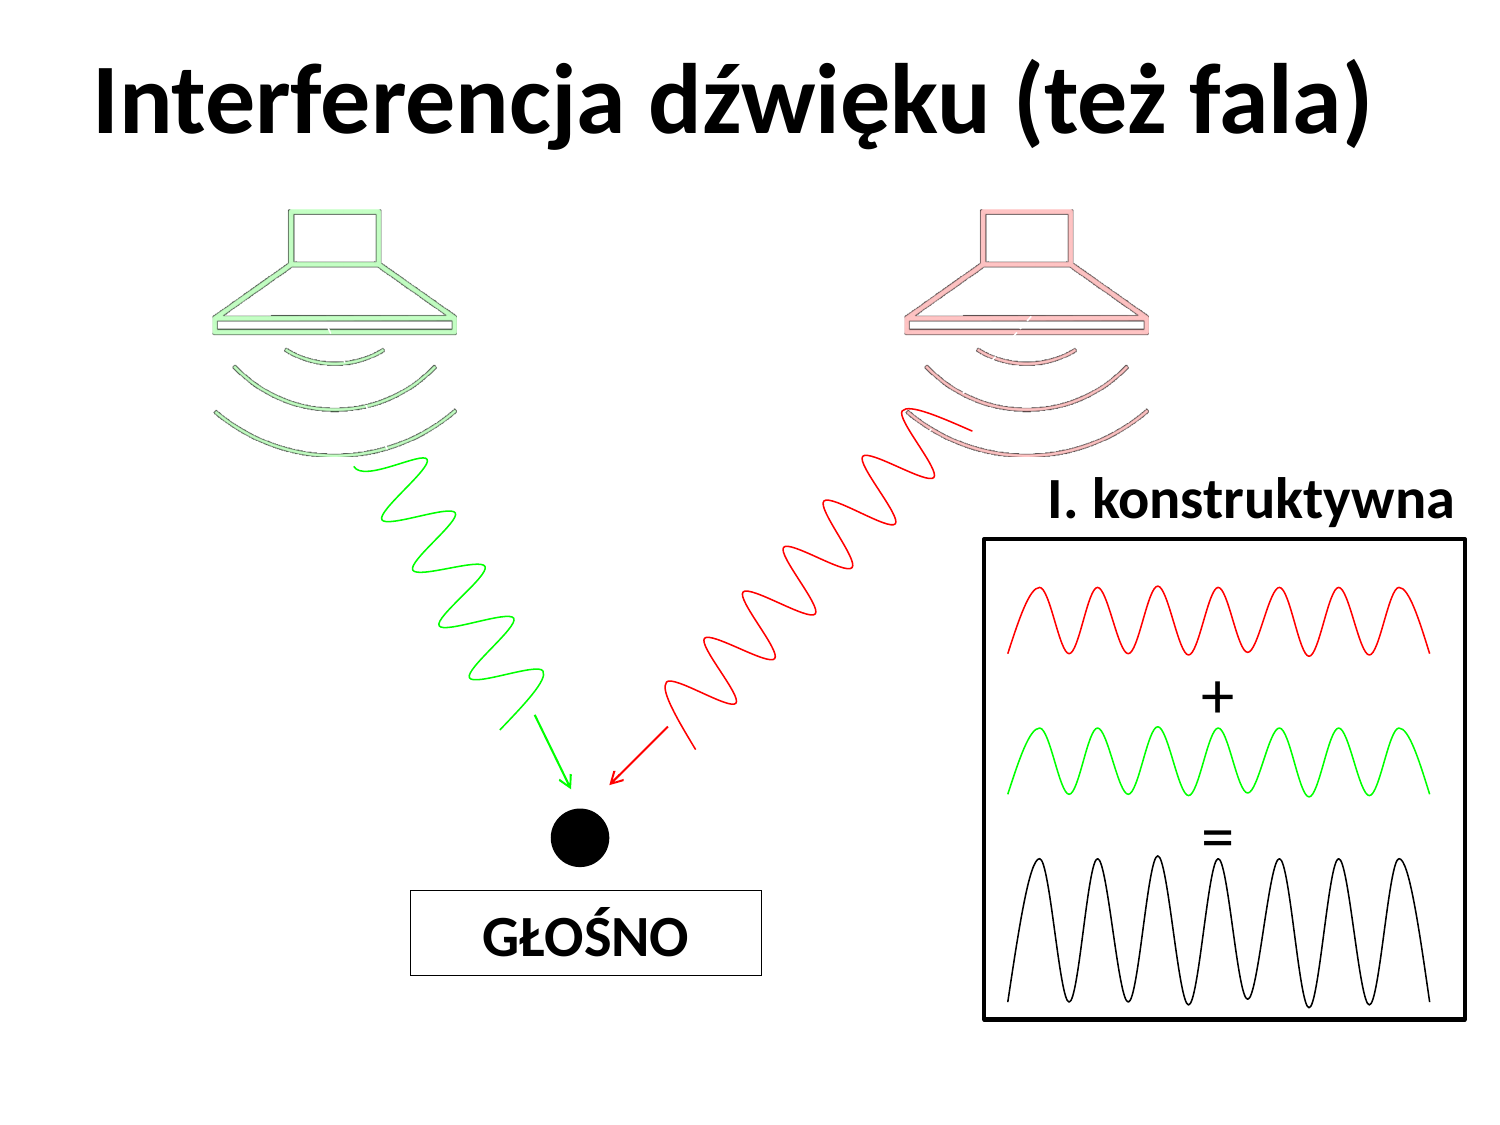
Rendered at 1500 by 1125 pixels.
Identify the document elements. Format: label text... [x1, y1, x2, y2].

text_box [1195, 740, 1242, 785]
text_box + [1186, 644, 1250, 740]
text_box = [1186, 785, 1250, 880]
text_box [1007, 855, 1431, 1009]
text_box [198, 456, 539, 704]
text_box [1195, 586, 1242, 644]
text_box I. konstruktywna [1066, 452, 1470, 538]
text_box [609, 726, 669, 786]
title Interferencja dźwięku (też fala) [58, 0, 1409, 188]
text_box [523, 722, 583, 782]
text_box [1250, 727, 1431, 798]
picture [210, 210, 459, 456]
text_box GŁOŚNO [410, 890, 762, 976]
picture [902, 210, 1151, 456]
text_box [544, 345, 1061, 803]
text_box [1066, 585, 1186, 655]
text_box [982, 538, 1467, 1022]
text_box [548, 811, 612, 870]
text_box [1066, 726, 1186, 796]
text_box [1250, 586, 1431, 657]
text_box [489, 712, 518, 731]
